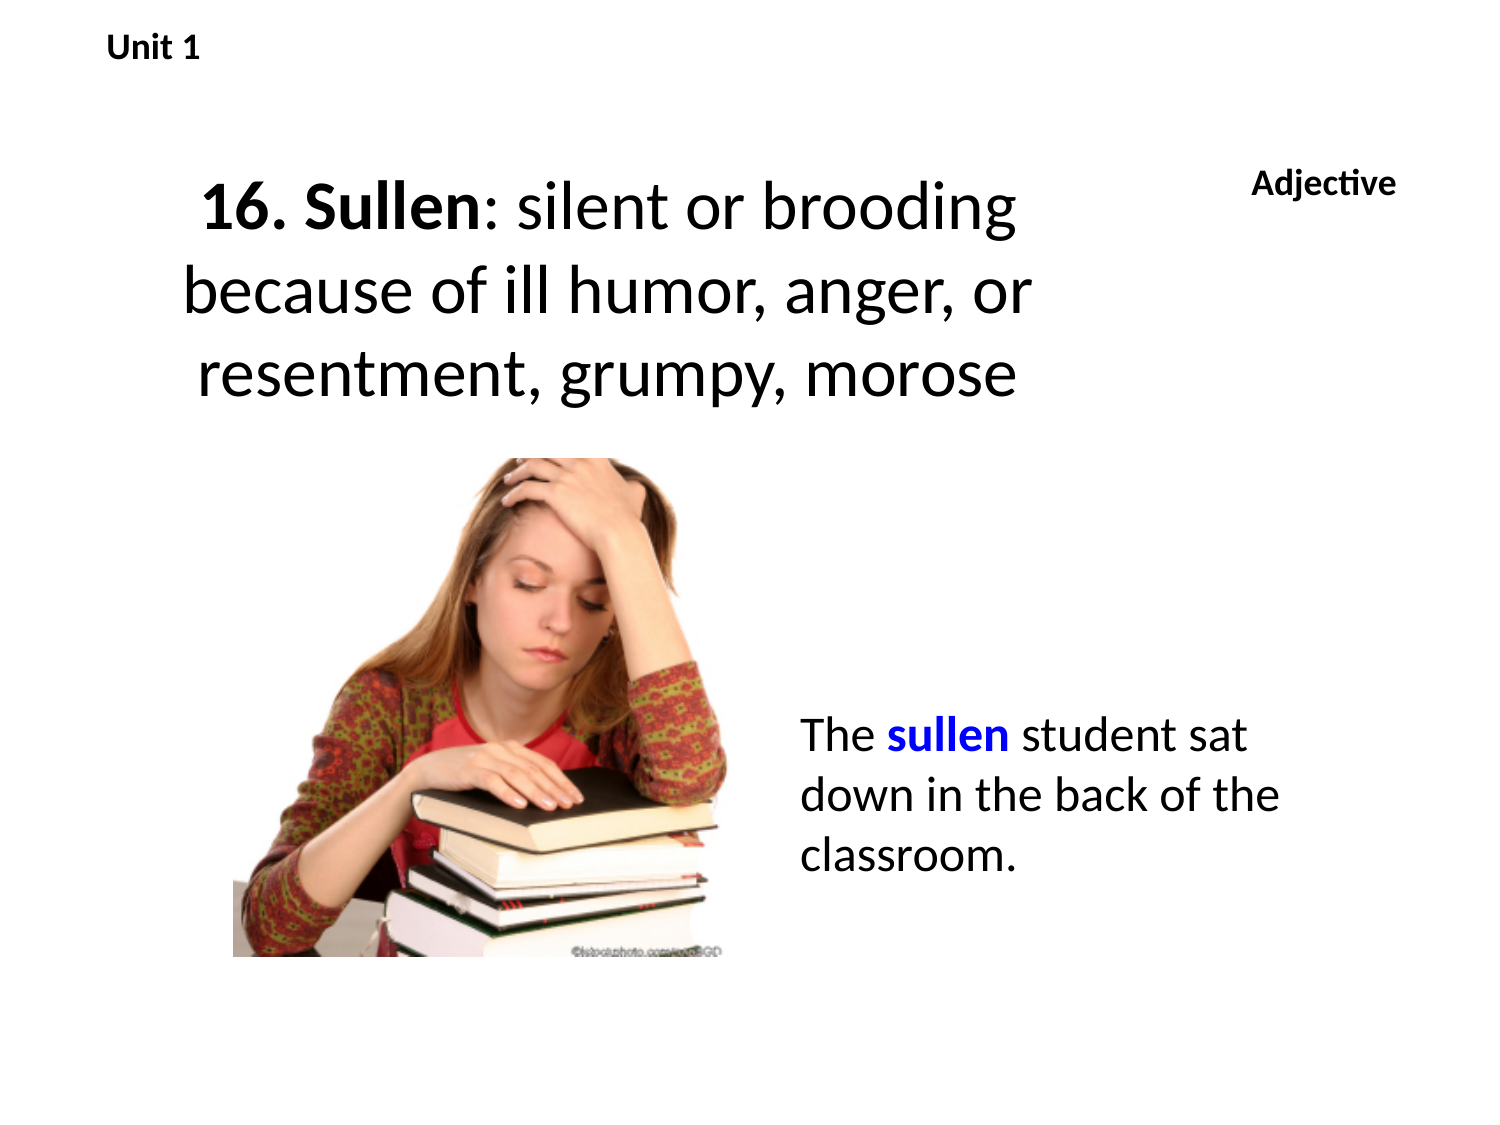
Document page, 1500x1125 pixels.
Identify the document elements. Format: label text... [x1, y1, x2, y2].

text_box The sullen student sat down in the back of the classroom. [785, 694, 1307, 890]
picture [233, 458, 732, 957]
title 16. Sullen: silent or brooding because of ill humor, anger, or resentment, grumpy, morose [75, 149, 1143, 421]
text_box Adjective [1236, 150, 1412, 211]
text_box Unit 1 [91, 14, 234, 75]
